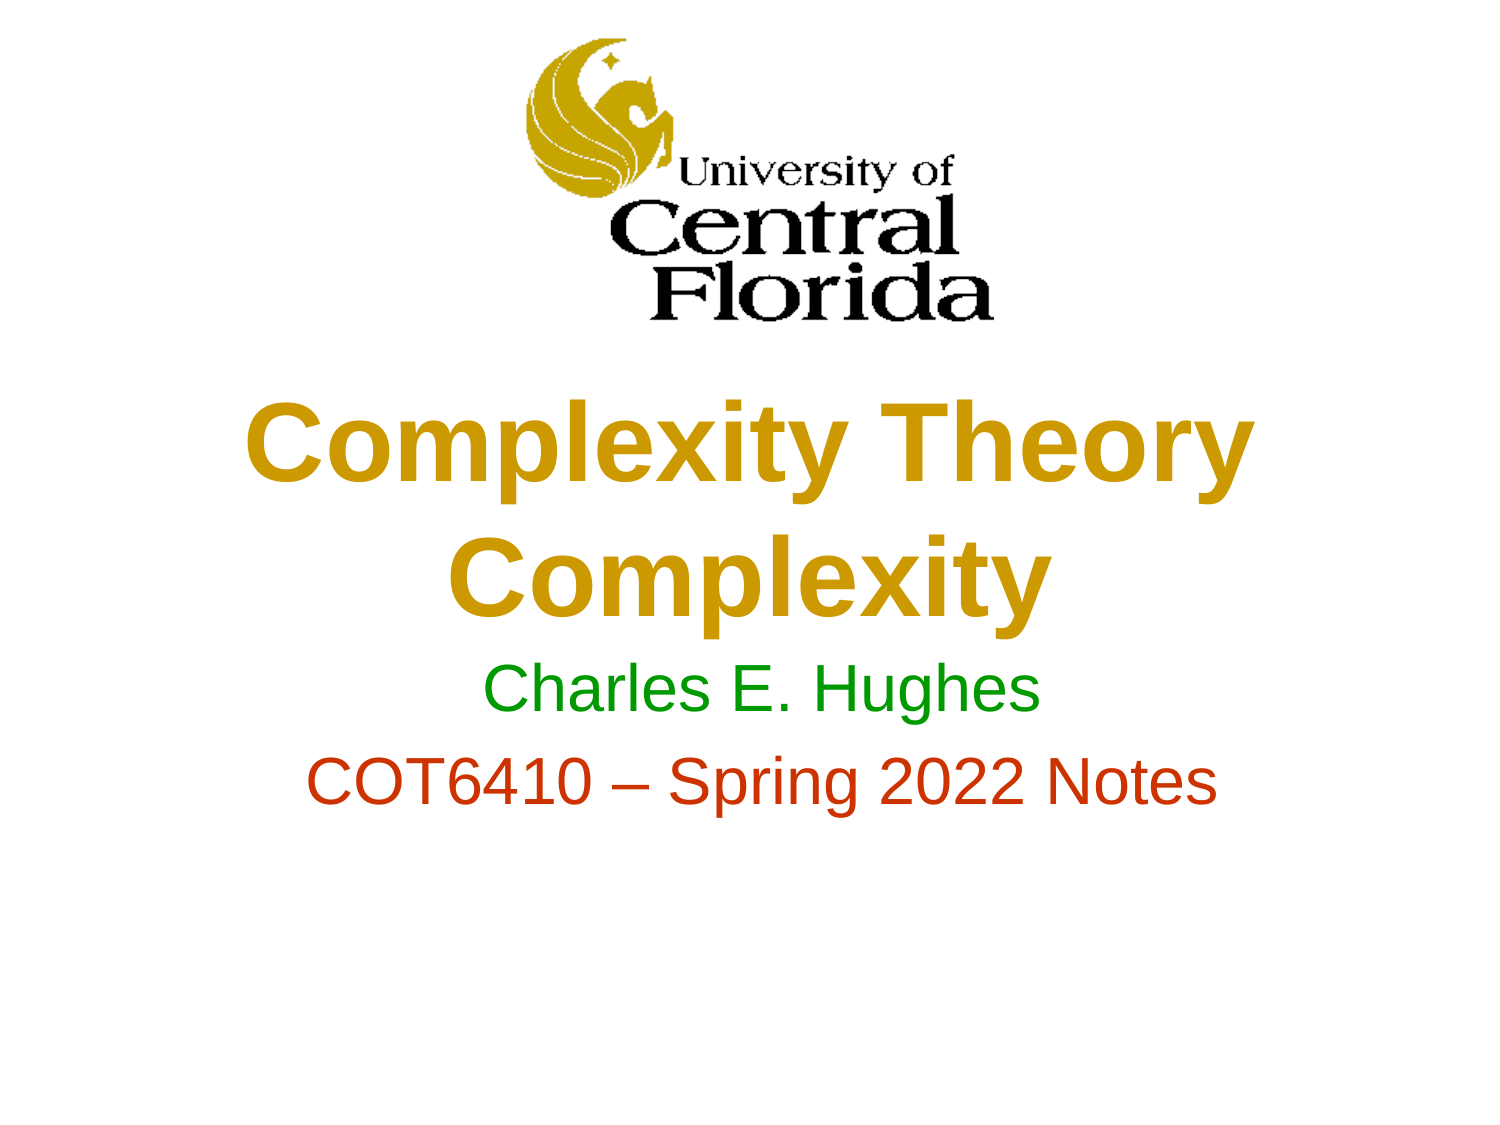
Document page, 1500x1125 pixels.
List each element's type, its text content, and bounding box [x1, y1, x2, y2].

title Complexity Theory Complexity [112, 383, 1388, 625]
subtitle Charles E. Hughes COT6410 – Spring 2022 Notes [237, 637, 1288, 925]
picture [524, 37, 994, 326]
